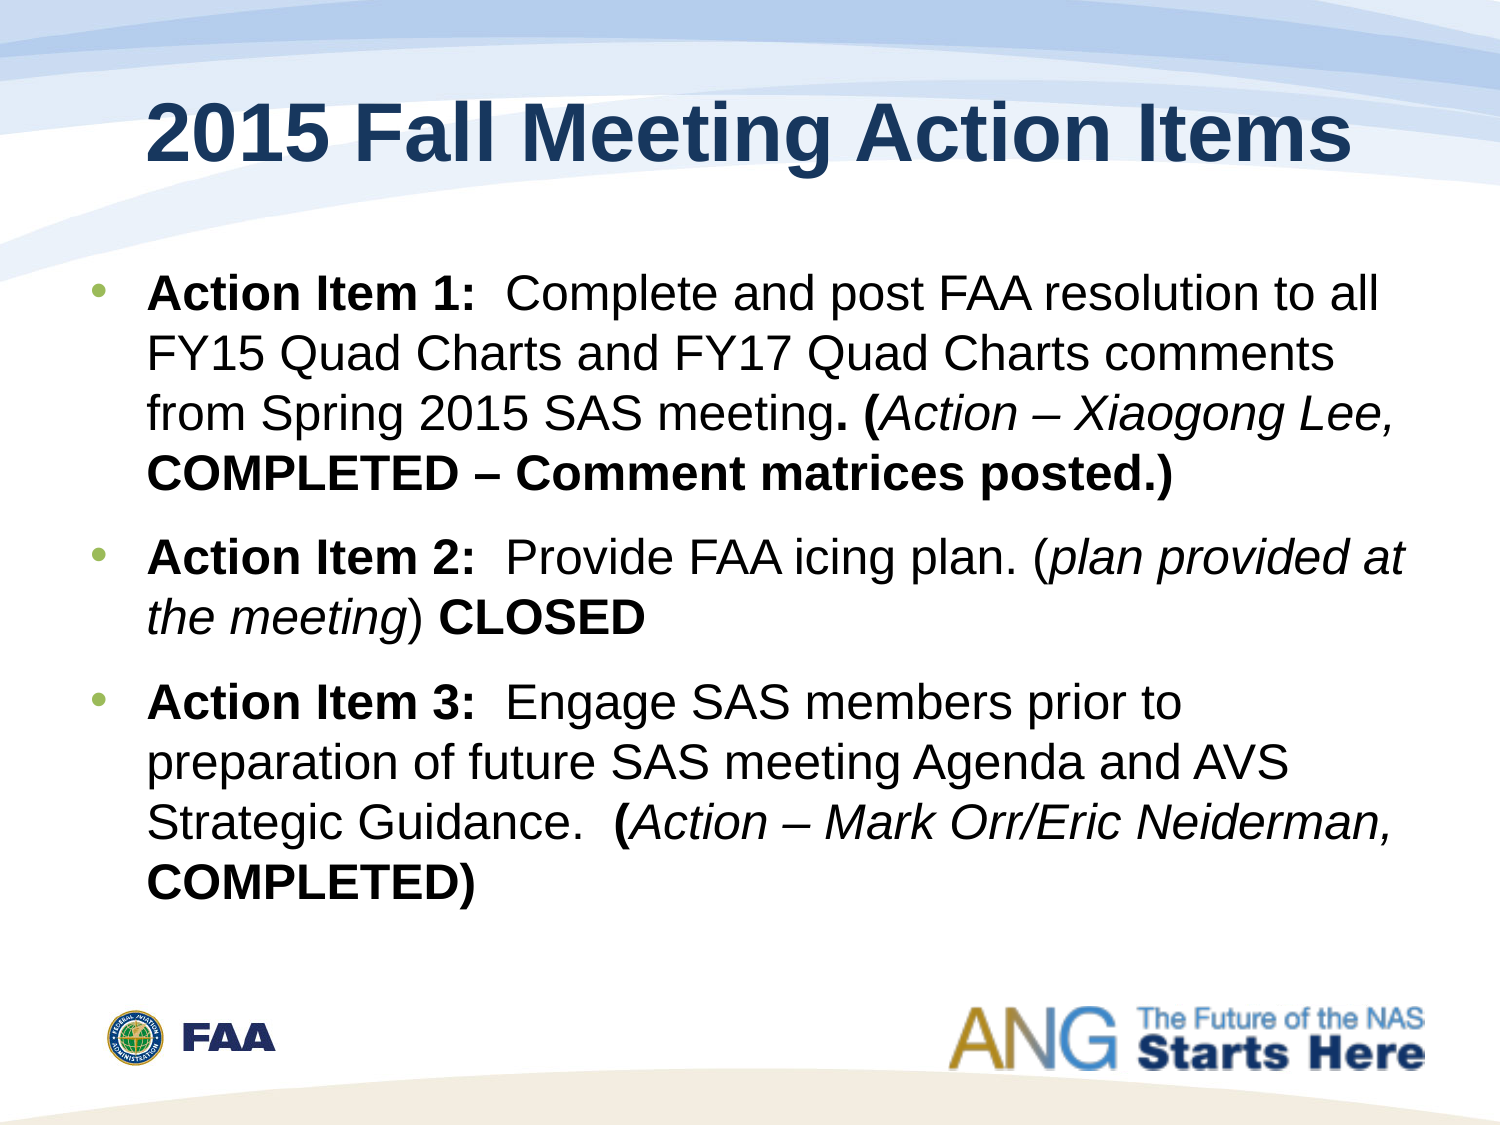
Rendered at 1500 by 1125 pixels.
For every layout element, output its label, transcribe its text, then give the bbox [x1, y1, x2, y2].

list Action Item 1: Complete and post FAA resolution to all FY15 Quad Charts and FY17 Quad Charts comments from Spring 2015 SAS meeting. (Action – Xiaogong Lee, COMPLETED – Comment matrices posted.) Action Item 2: Provide FAA icing plan. (plan provided at the meeting) CLOSED Action Item 3: Engage SAS members prior to preparation of future SAS meeting Agenda and AVS Strategic Guidance. (Action – Mark Orr/Eric Neiderman, COMPLETED) [74, 252, 1448, 1030]
picture [0, 0, 1500, 1125]
title 2015 Fall Meeting Action Items [74, 24, 1426, 233]
